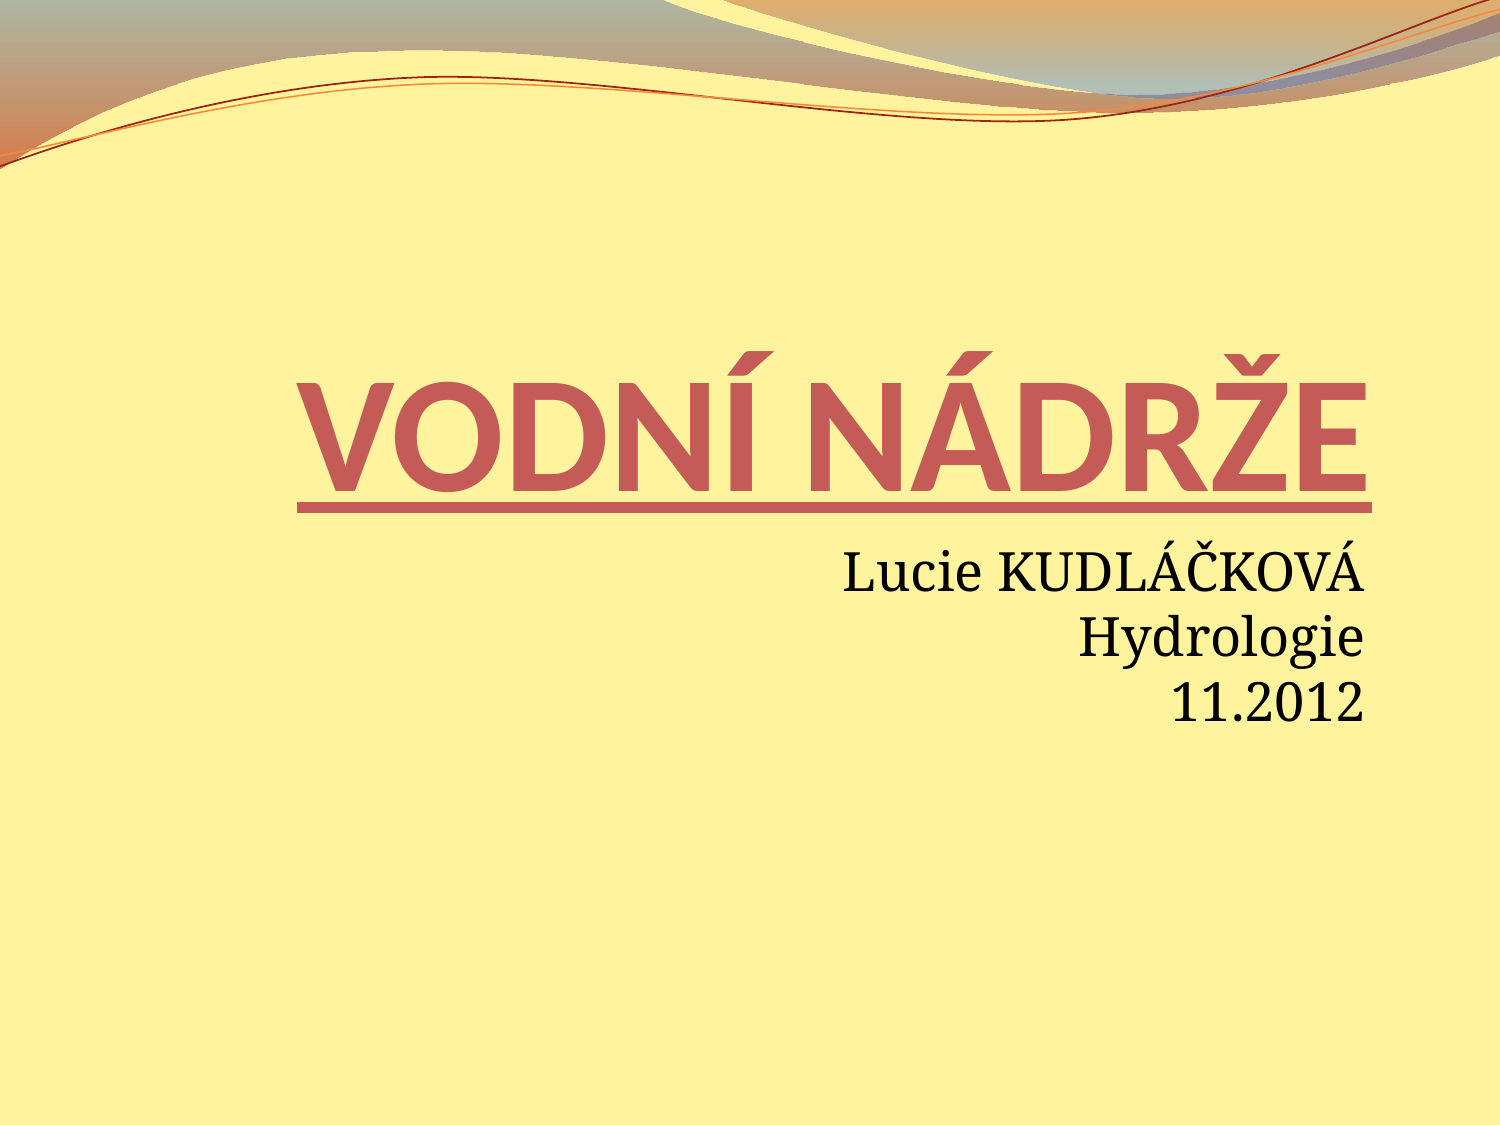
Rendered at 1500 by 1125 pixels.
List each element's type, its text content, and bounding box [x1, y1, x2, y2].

title VODNÍ NÁDRŽE [87, 224, 1376, 525]
subtitle Lucie KUDLÁČKOVÁ Hydrologie 11.2012 [87, 529, 1376, 818]
